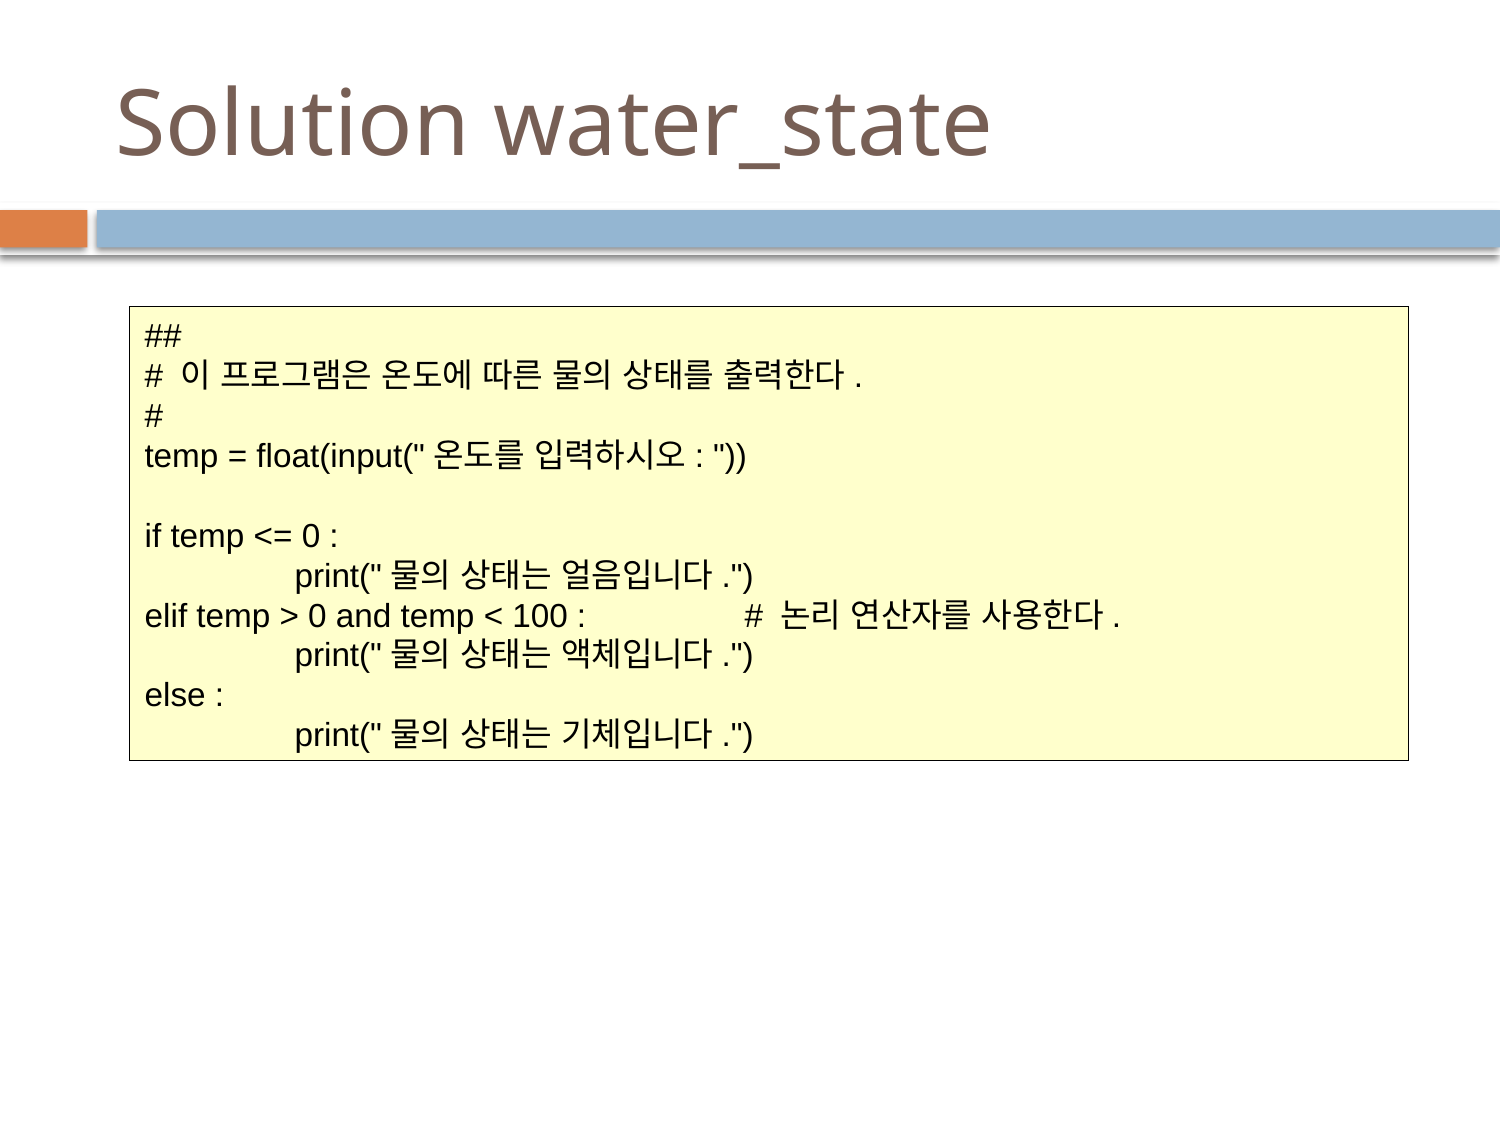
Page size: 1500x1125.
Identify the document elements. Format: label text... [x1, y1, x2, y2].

title Solution water_state [100, 37, 1438, 200]
text_box ## # 이 프로그램은 온도에 따른 물의 상태를 출력한다. # temp = float(input("온도를 입력하시오: ")) if temp <= 0 : print("물의 상태는 얼음입니다.") elif temp > 0 and temp < 100 : # 논리 연산자를 사용한다. print("물의 상태는 액체입니다.") else : print("물의 상태는 기체입니다.") [129, 306, 1409, 761]
